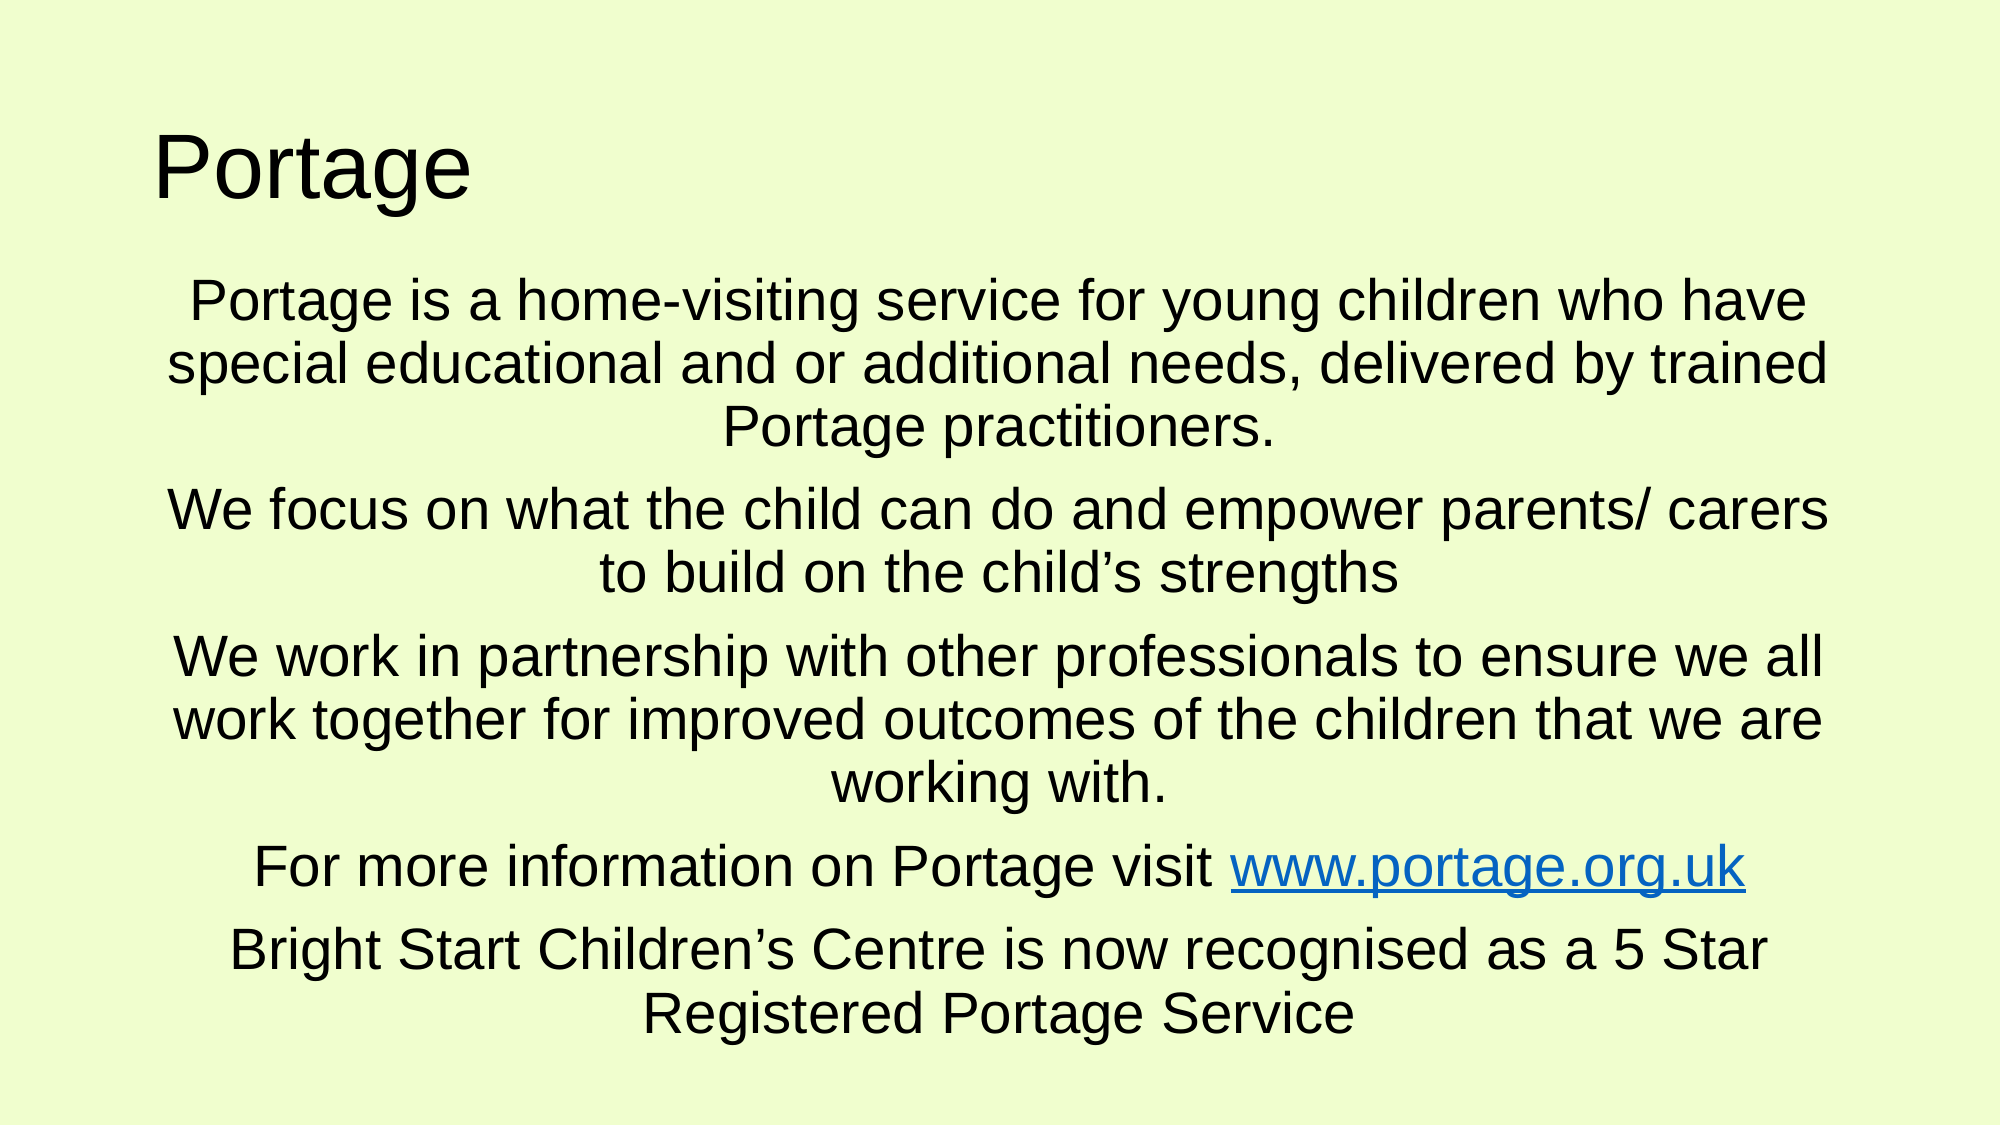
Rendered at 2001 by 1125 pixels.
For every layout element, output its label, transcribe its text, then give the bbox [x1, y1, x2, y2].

title Portage [137, 59, 1863, 262]
list Portage is a home-visiting service for young children who have special educational and or additional needs, delivered by trained Portage practitioners. We focus on what the child can do and empower parents/ carers to build on the child’s strengths We work in partnership with other professionals to ensure we all work together for improved outcomes of the children that we are working with. For more information on Portage visit www.portage.org.uk Bright Start Children’s Centre is now recognised as a 5 Star Registered Portage Service [137, 262, 1863, 1084]
